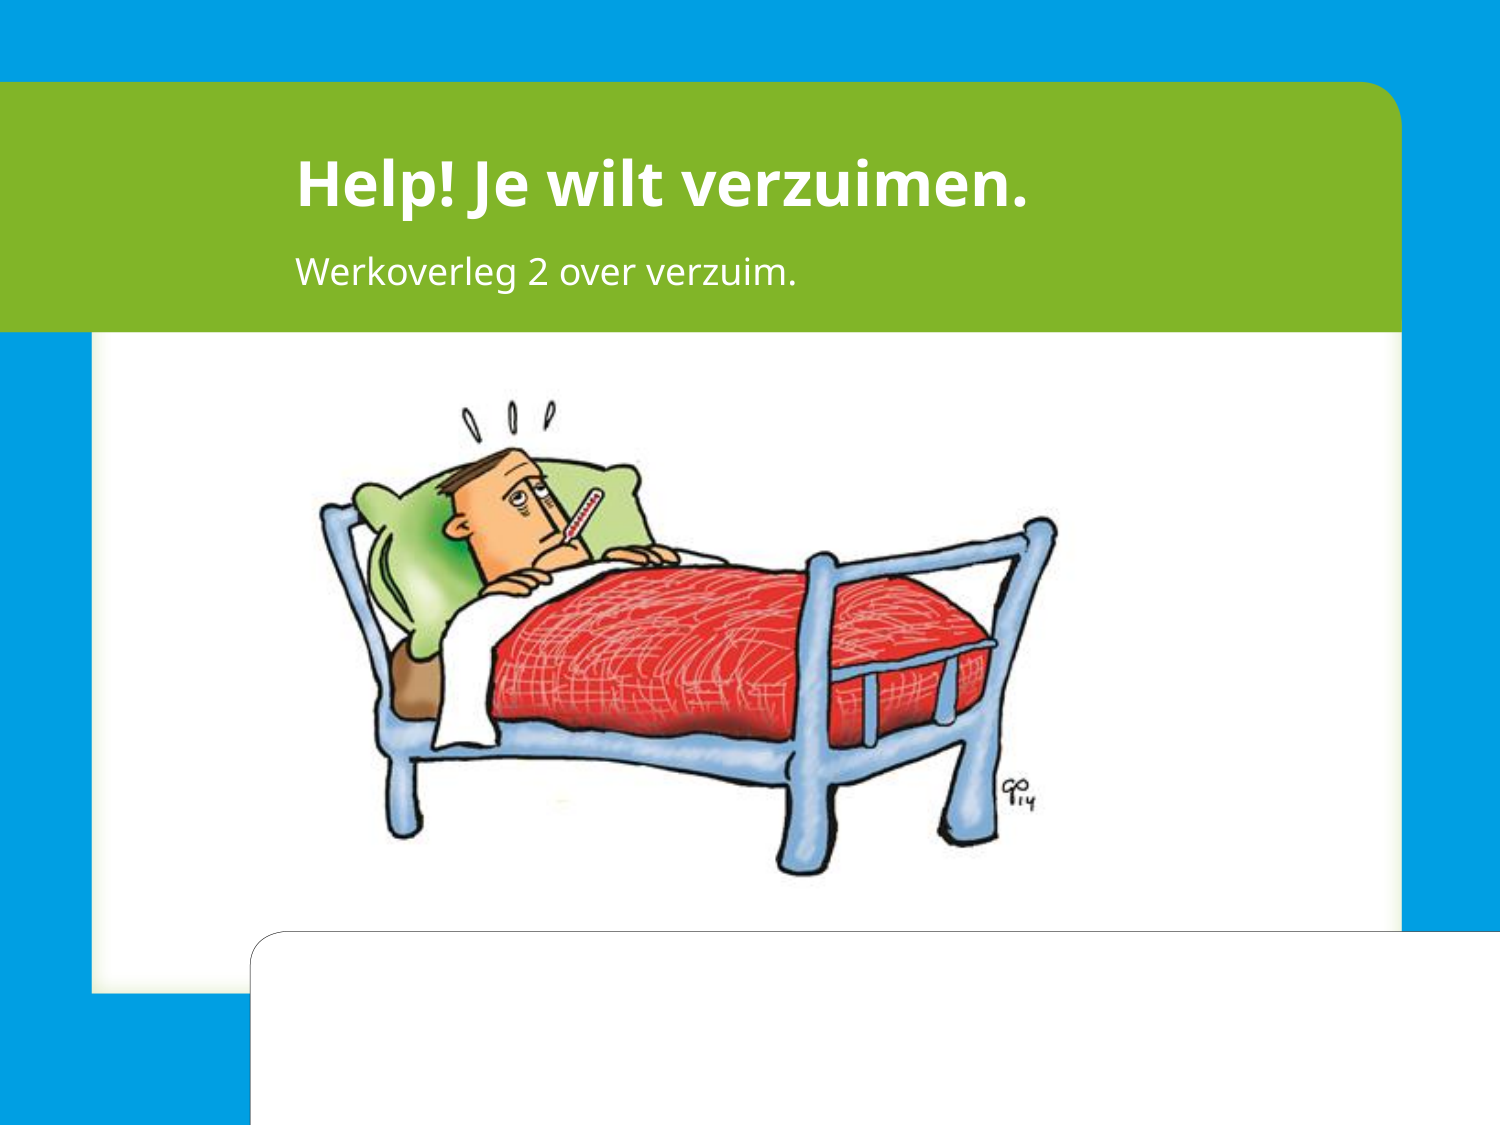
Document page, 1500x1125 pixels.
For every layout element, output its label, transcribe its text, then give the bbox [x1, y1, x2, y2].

picture [0, 83, 1500, 1125]
title Help! Je wilt verzuimen. [295, 120, 1359, 251]
subtitle Werkoverleg 2 over verzuim. [295, 251, 1359, 314]
